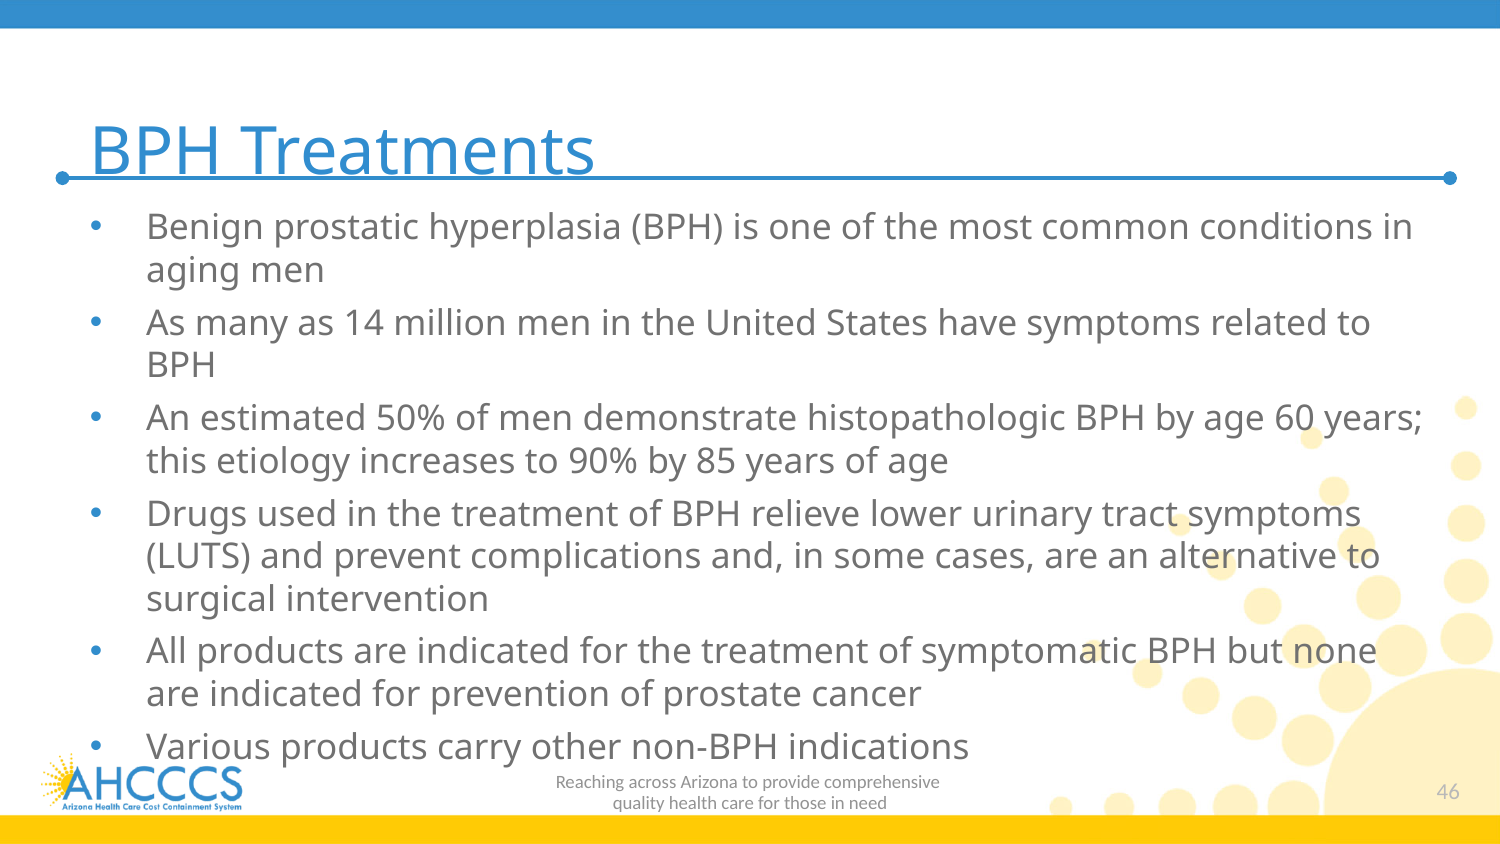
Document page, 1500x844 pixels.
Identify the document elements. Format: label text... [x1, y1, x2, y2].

title BPH Treatments [75, 45, 1438, 196]
picture [0, 0, 1500, 764]
footer Reaching across Arizona to provide comprehensive quality health care for those in need [0, 764, 1500, 844]
list Benign prostatic hyperplasia (BPH) is one of the most common conditions in aging men As many as 14 million men in the United States have symptoms related to BPH An estimated 50% of men demonstrate histopathologic BPH by age 60 years; this etiology increases to 90% by 85 years of age Drugs used in the treatment of BPH relieve lower urinary tract symptoms (LUTS) and prevent complications and, in some cases, are an alternative to surgical intervention All products are indicated for the treatment of symptomatic BPH but none are indicated for prevention of prostate cancer Various products carry other non-BPH indications [75, 196, 1450, 735]
